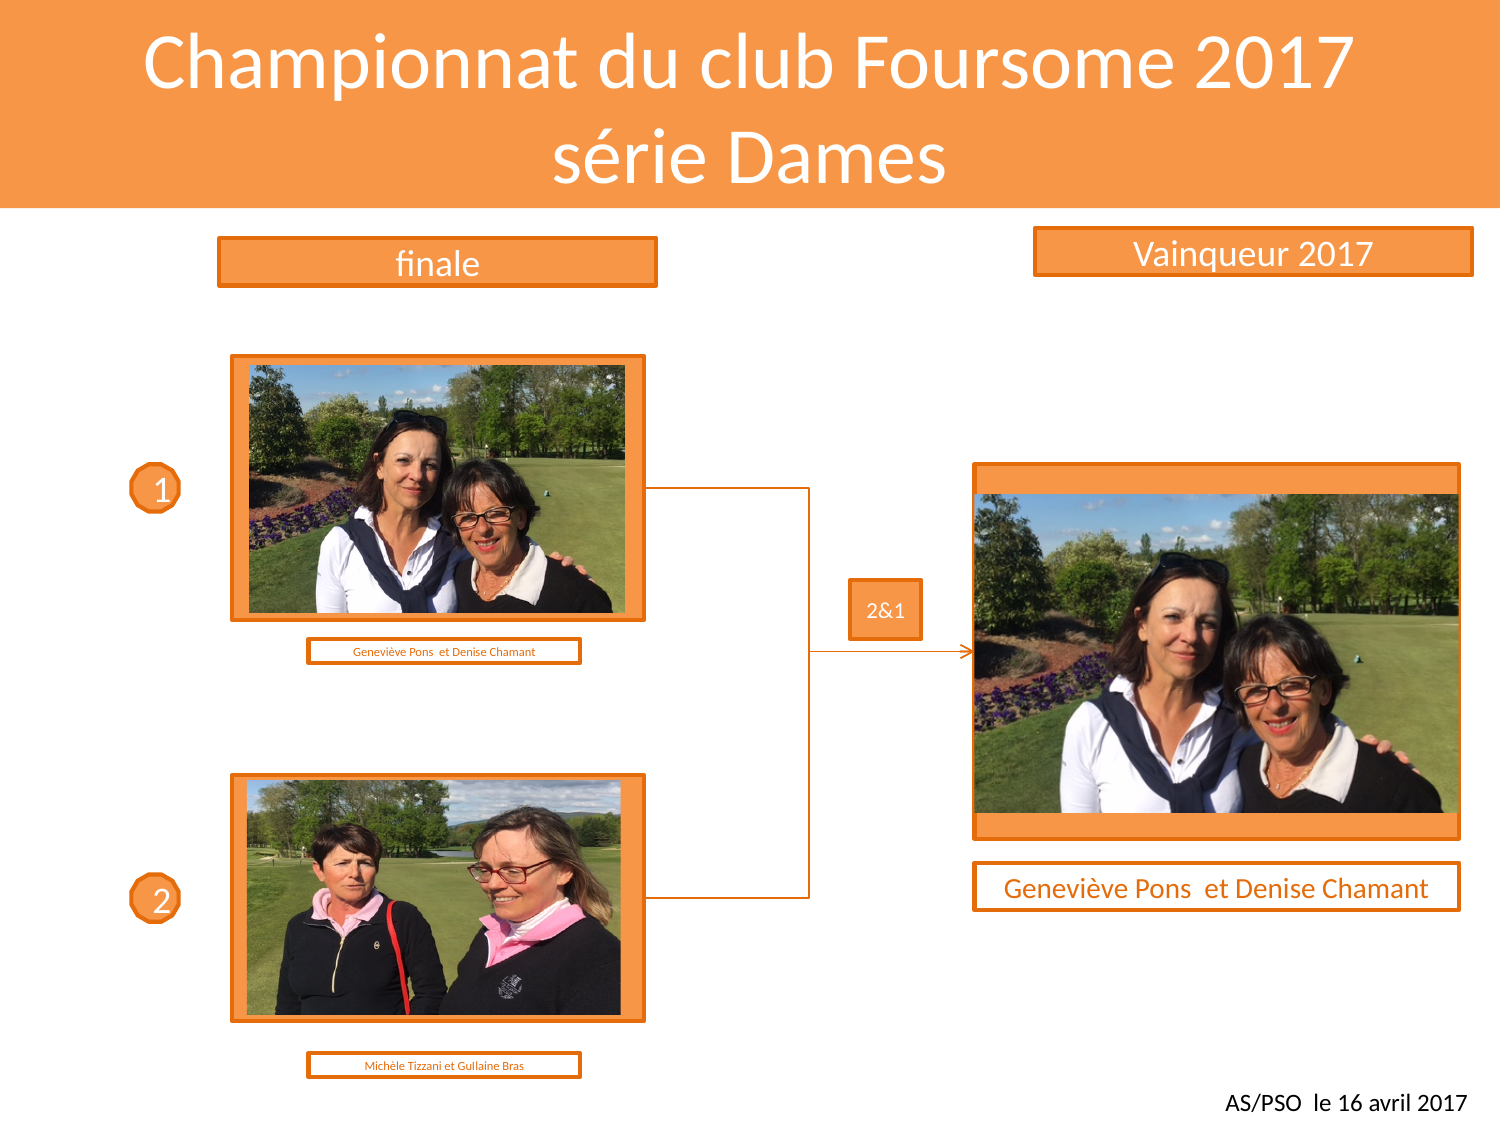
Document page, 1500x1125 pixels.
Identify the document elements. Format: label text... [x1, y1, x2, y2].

text_box 2 [129, 872, 181, 924]
text_box 1 [129, 462, 181, 514]
text_box AS/PSO le 16 avril 2017 [1210, 1079, 1500, 1125]
text_box [972, 462, 1461, 494]
text_box Geneviève Pons et Denise Chamant [972, 861, 1461, 912]
picture [246, 780, 621, 1015]
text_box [643, 487, 975, 650]
picture [248, 364, 626, 613]
text_box finale [217, 236, 658, 288]
text_box ? [230, 773, 646, 1023]
title Championnat du club Foursome 2017 série Dames [0, 0, 1500, 209]
text_box Michèle Tizzani et GuIlaine Bras [306, 1051, 582, 1079]
text_box Vainqueur 2017 [1033, 226, 1474, 277]
picture [974, 493, 1459, 813]
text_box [643, 651, 975, 899]
text_box [979, 819, 1461, 841]
text_box Geneviève Pons et Denise Chamant [306, 637, 582, 665]
text_box ? [230, 354, 646, 622]
